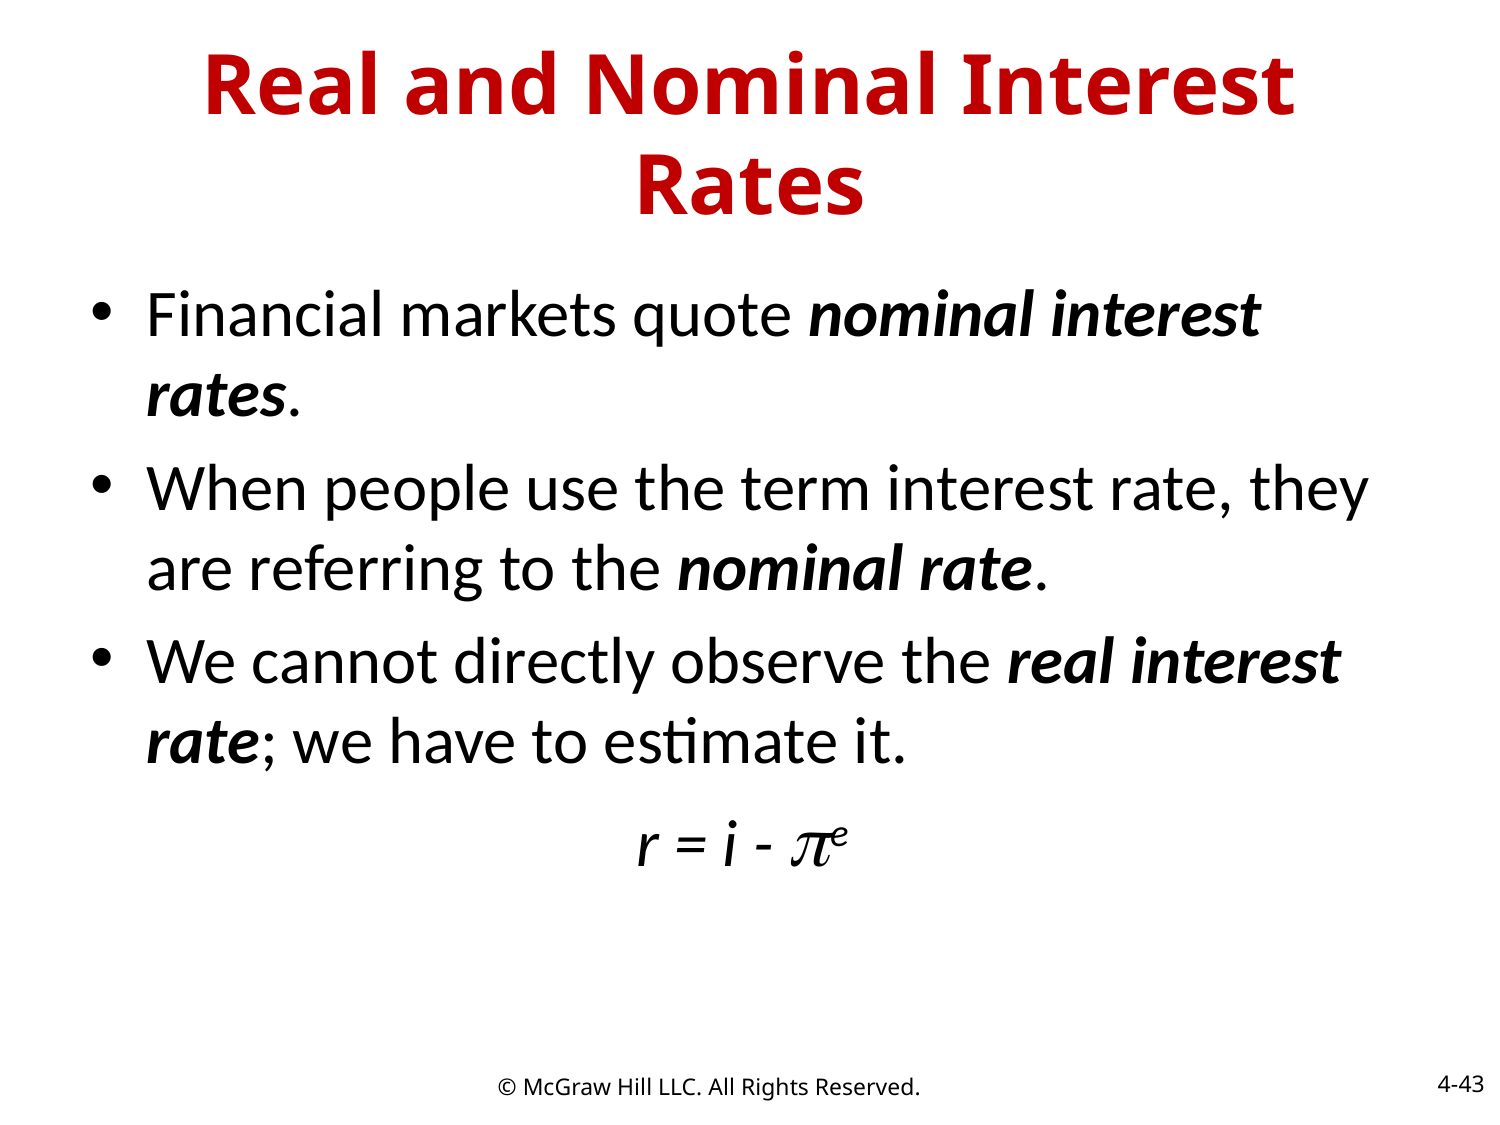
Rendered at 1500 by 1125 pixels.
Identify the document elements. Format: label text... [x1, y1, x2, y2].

footer © McGraw Hill LLC. All Rights Reserved. [425, 1065, 1000, 1125]
slide_number 4-43 [1287, 1062, 1500, 1125]
title Real and Nominal Interest Rates [75, 37, 1425, 225]
list Financial markets quote nominal interest rates. When people use the term interest rate, they are referring to the nominal rate. We cannot directly observe the real interest rate; we have to estimate it. r = i - e [75, 262, 1425, 1005]
